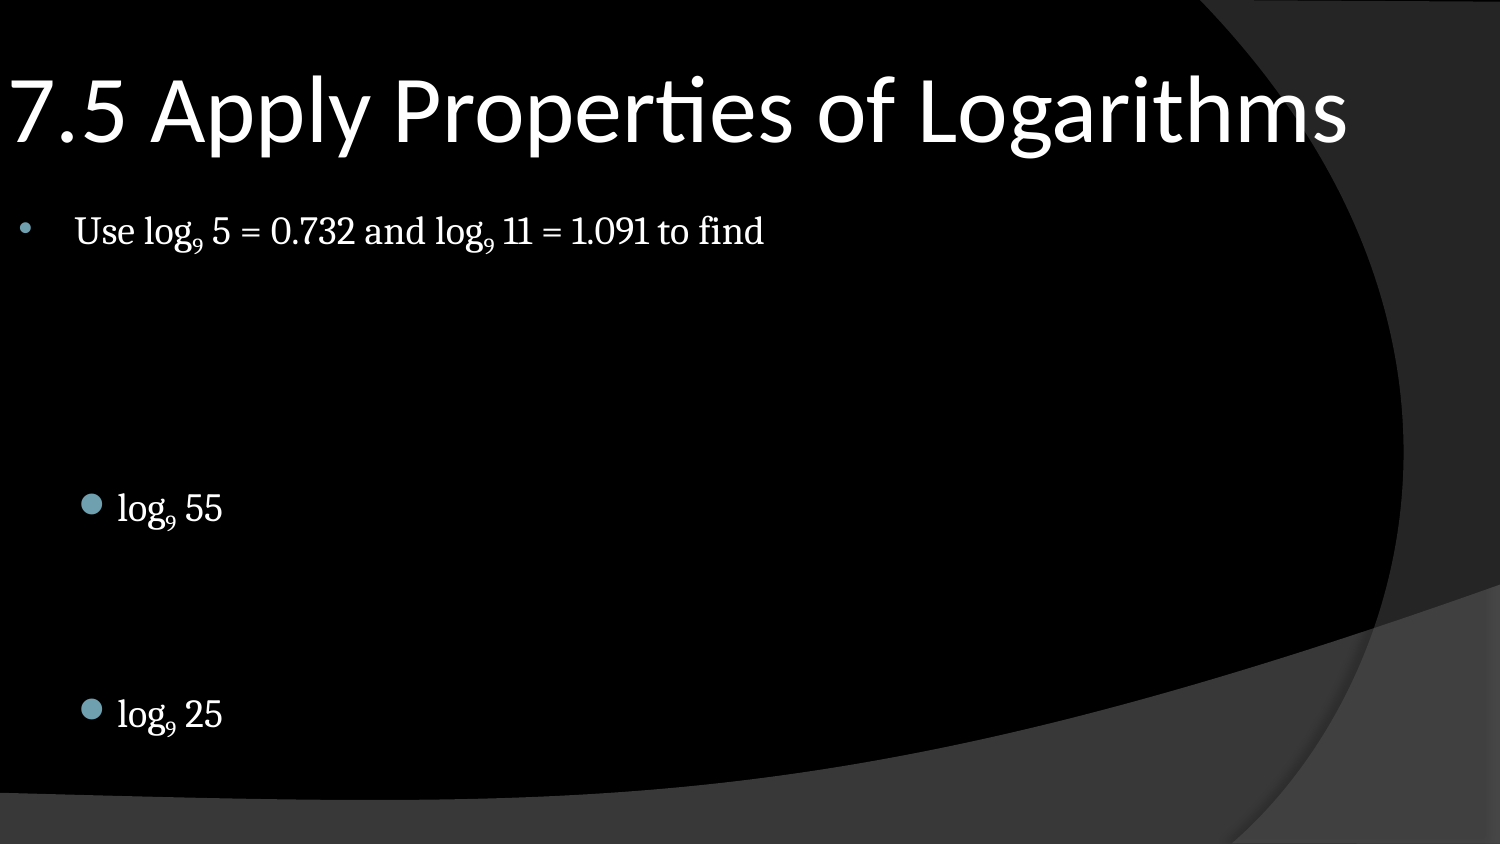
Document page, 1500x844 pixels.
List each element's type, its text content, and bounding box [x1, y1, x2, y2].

title 7.5 Apply Properties of Logarithms [0, 33, 1500, 175]
